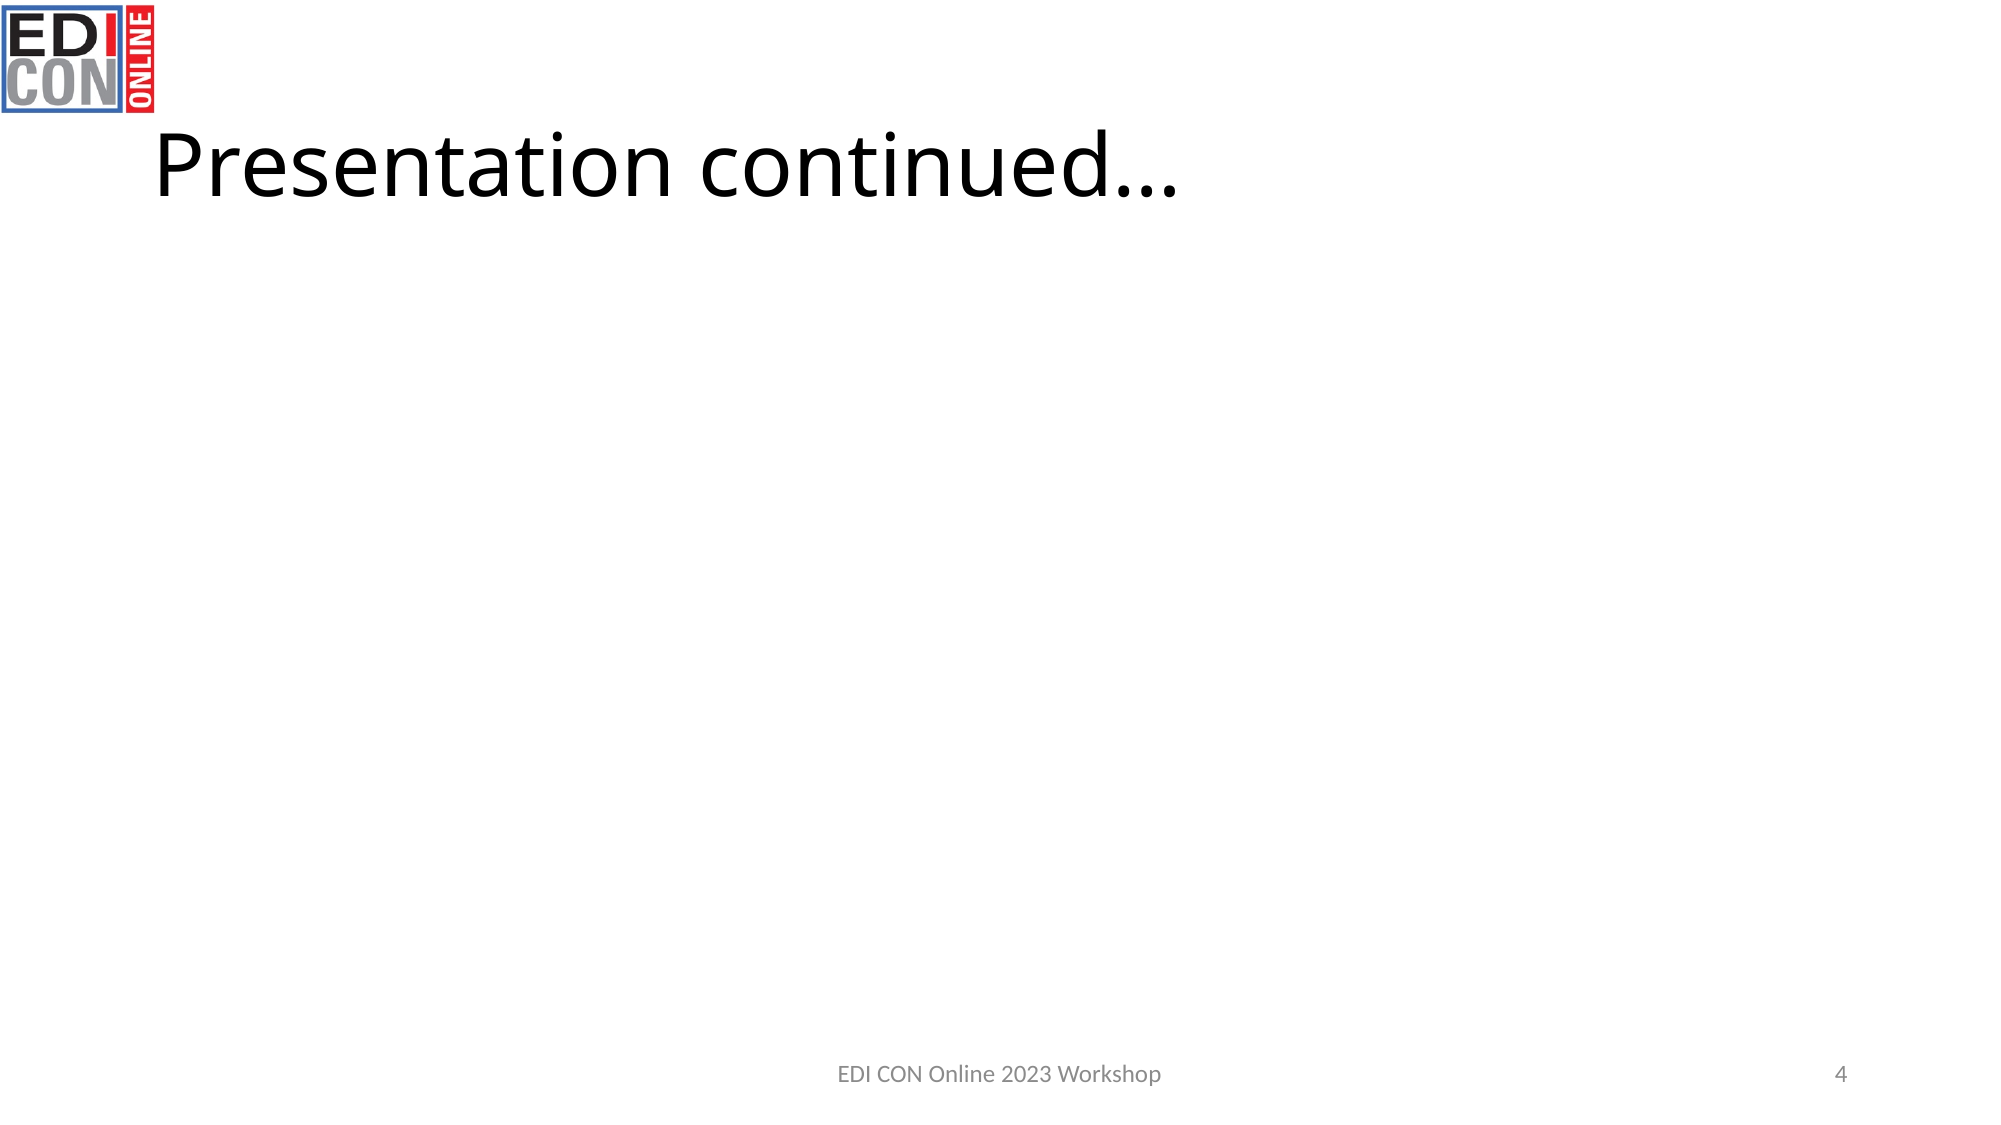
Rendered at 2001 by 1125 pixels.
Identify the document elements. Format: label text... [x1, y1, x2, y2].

title Presentation continued… [137, 59, 1863, 278]
footer EDI CON Online 2023 Workshop [662, 1042, 1338, 1103]
picture [0, 0, 155, 116]
slide_number 4 [1412, 1042, 1863, 1103]
